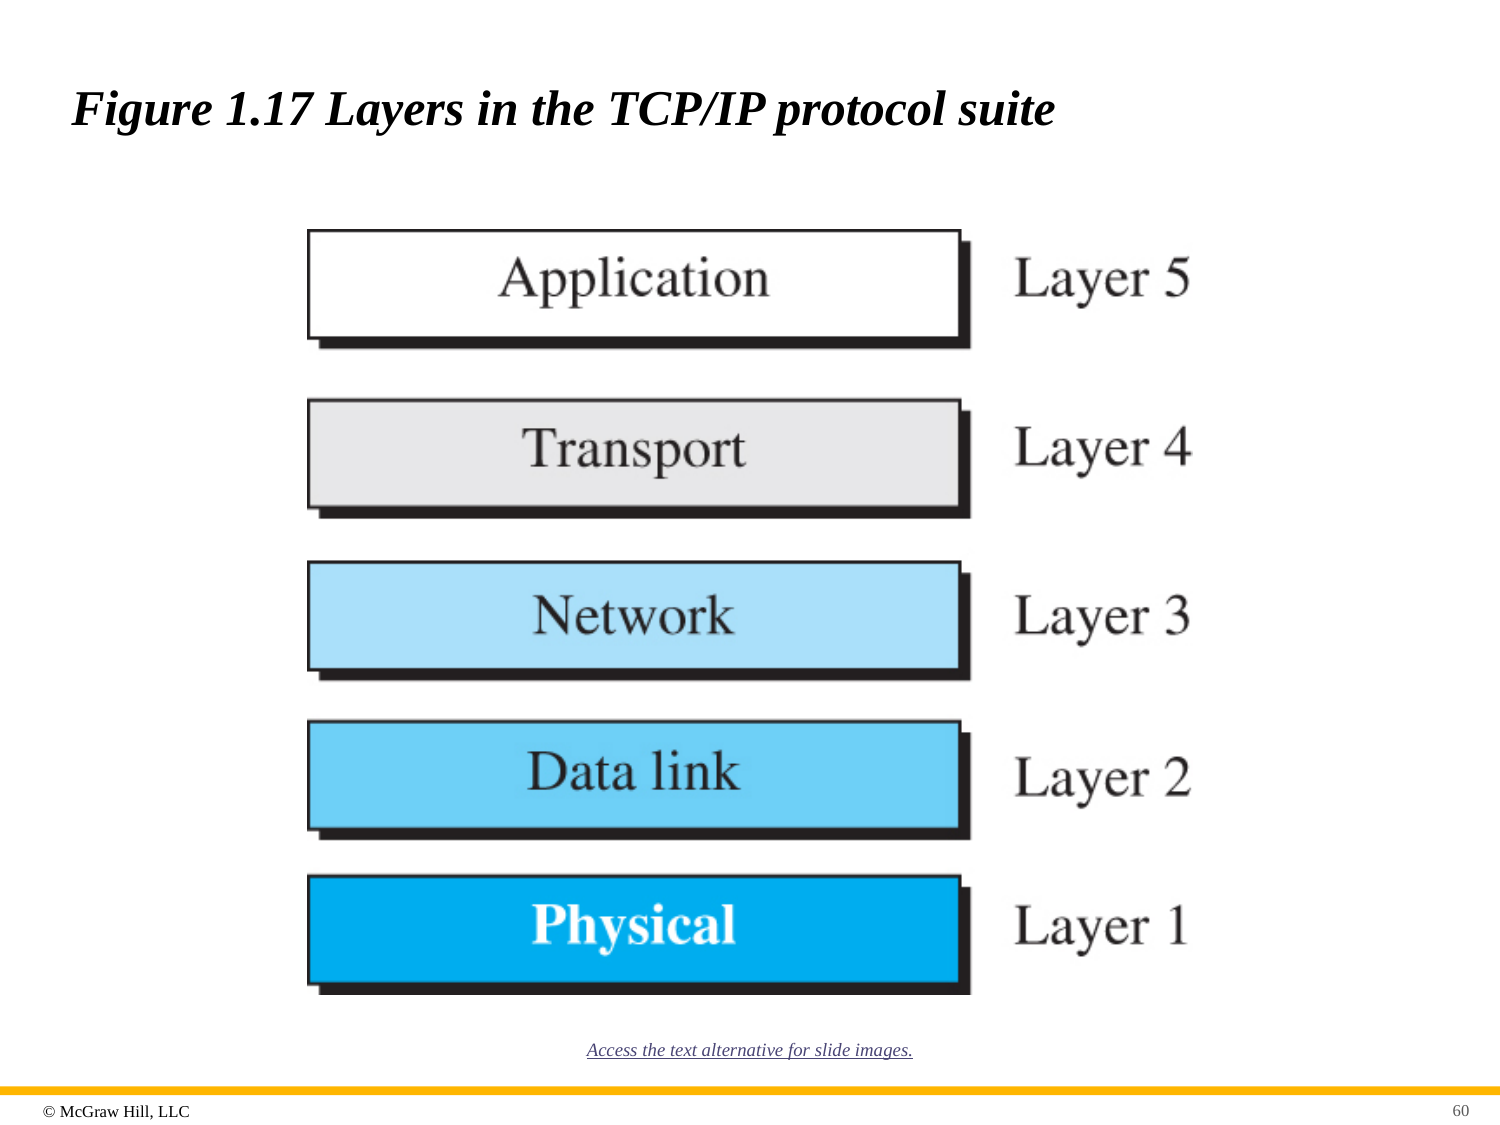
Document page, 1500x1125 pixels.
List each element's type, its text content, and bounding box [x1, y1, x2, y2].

slide_number 60 [1418, 1096, 1477, 1123]
picture [307, 229, 1193, 995]
list Access the text alternative for slide images. [525, 1033, 975, 1066]
title Figure 1.17 Layers in the TCP/IP protocol suite [56, 50, 1444, 162]
